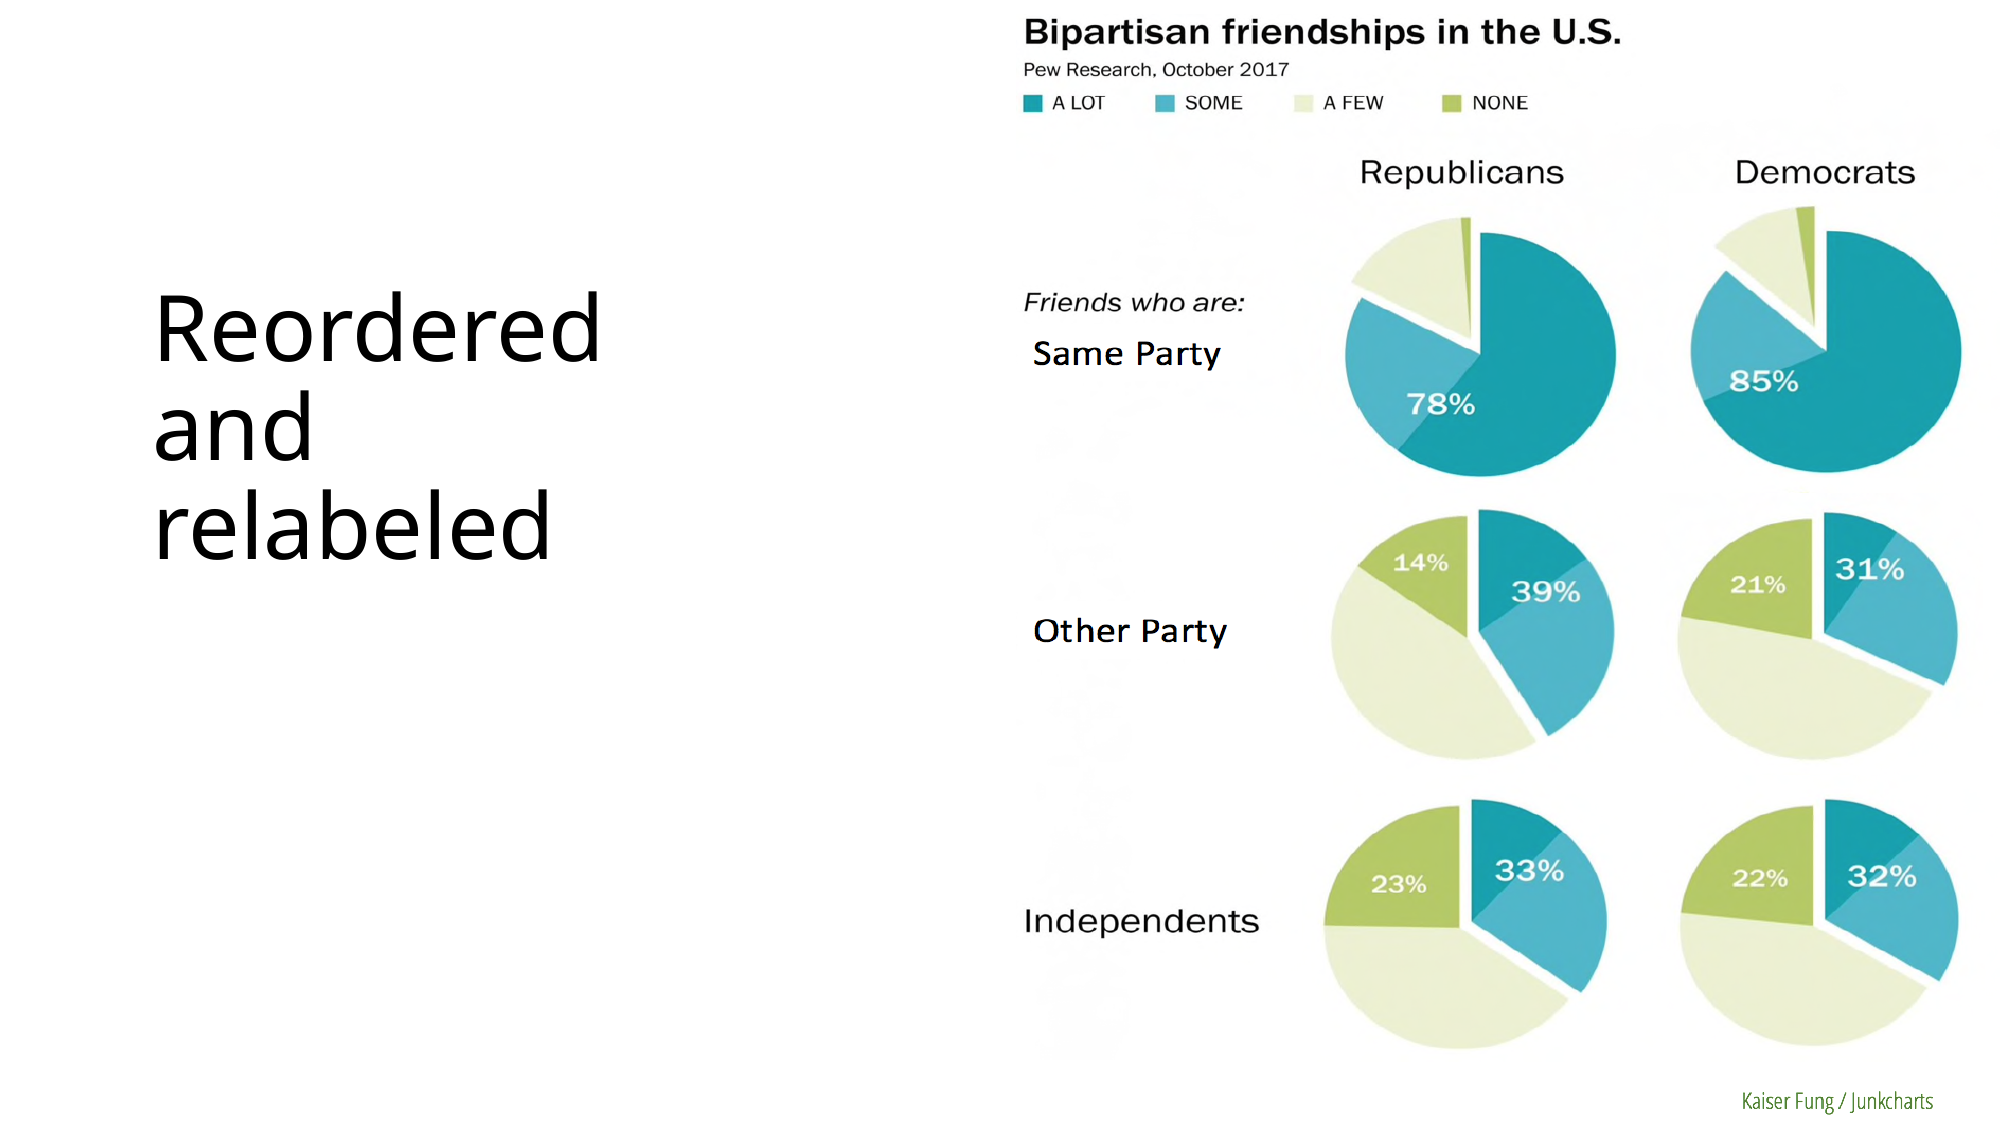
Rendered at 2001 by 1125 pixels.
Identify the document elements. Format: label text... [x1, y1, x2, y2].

picture [1004, 0, 2000, 1125]
title Reordered and relabeled [137, 59, 628, 802]
